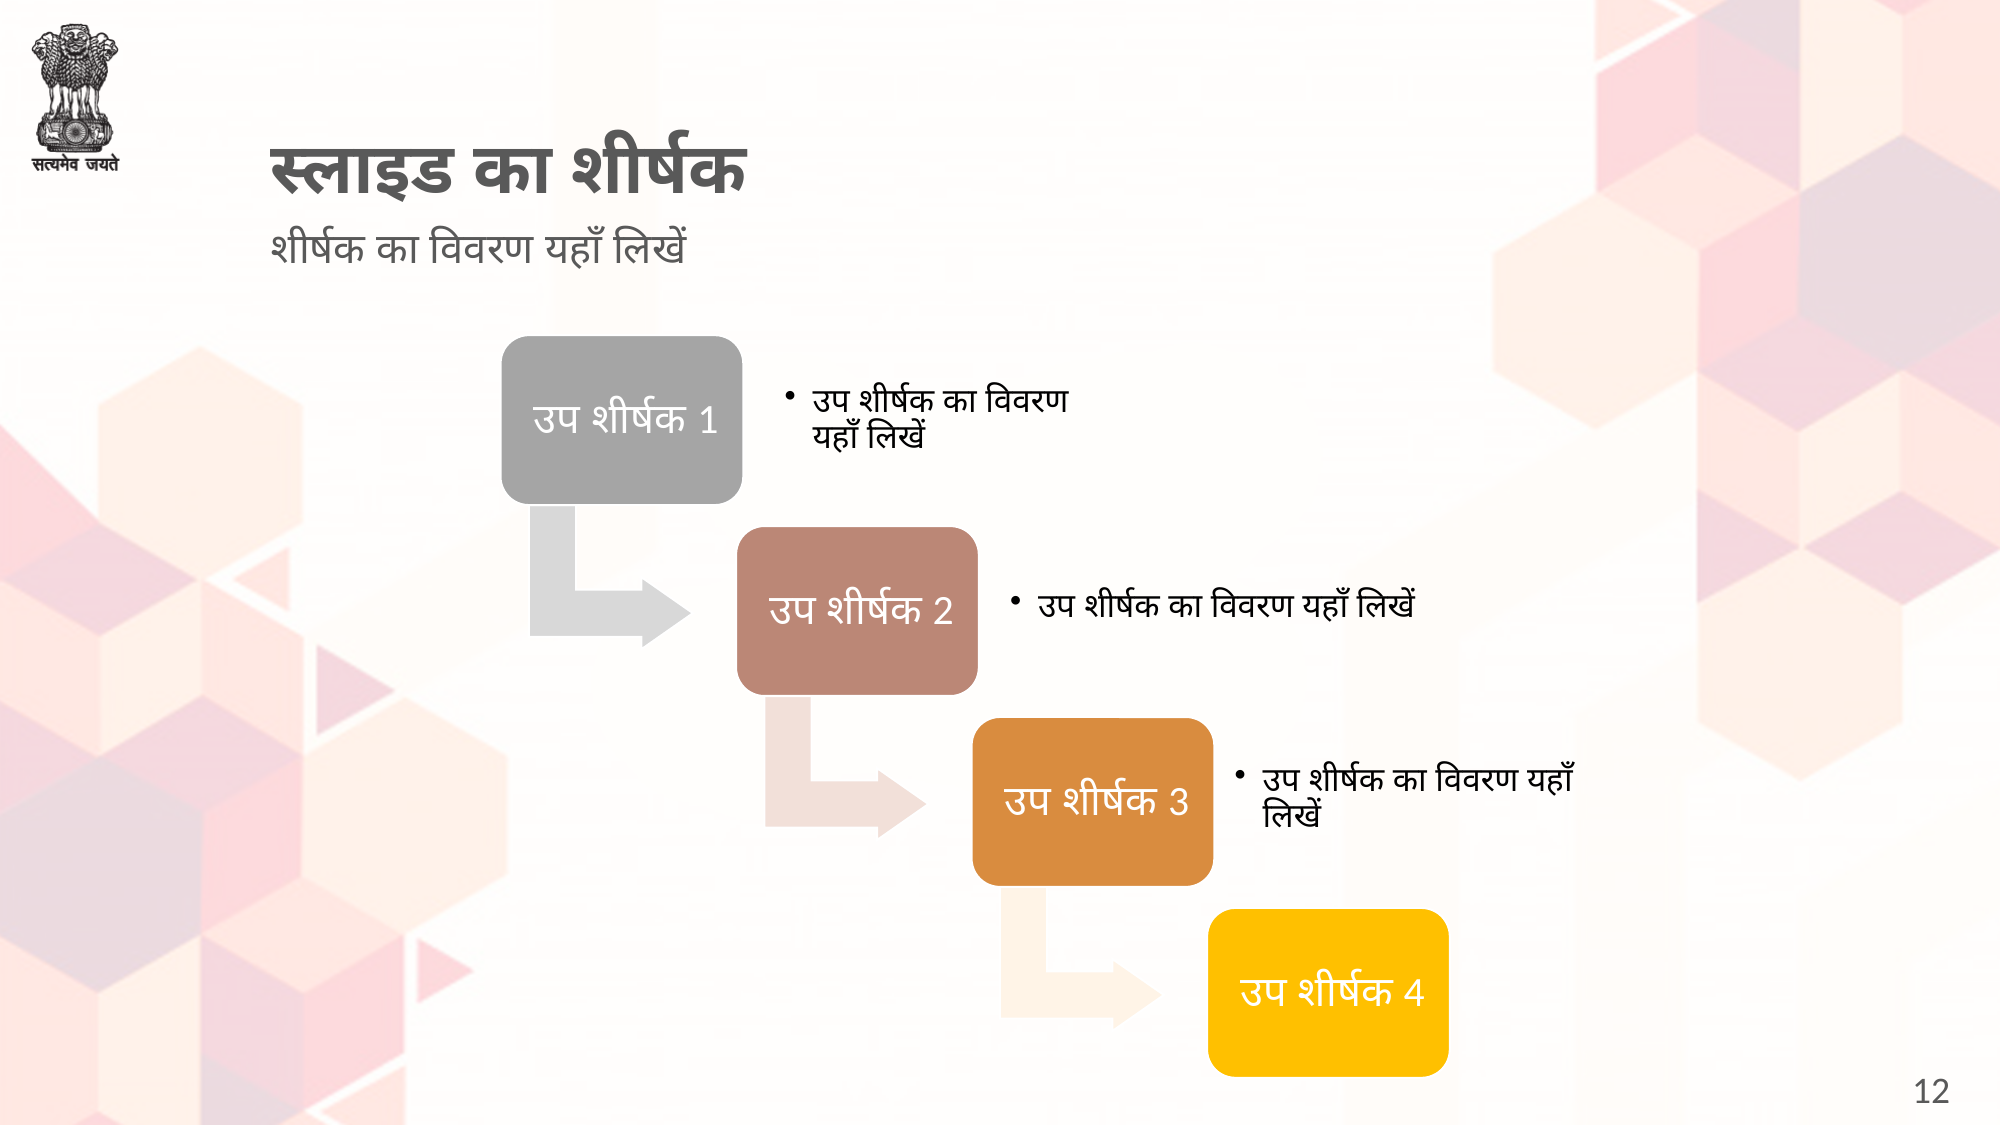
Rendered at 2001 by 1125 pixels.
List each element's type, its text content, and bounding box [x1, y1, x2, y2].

picture [25, 22, 126, 173]
list स्लाइड का शीर्षक [255, 125, 1697, 209]
list शीर्षक का विवरण यहाँ लिखें [255, 219, 1697, 315]
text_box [372, 330, 1628, 1083]
slide_number 12 [1862, 1058, 2000, 1125]
